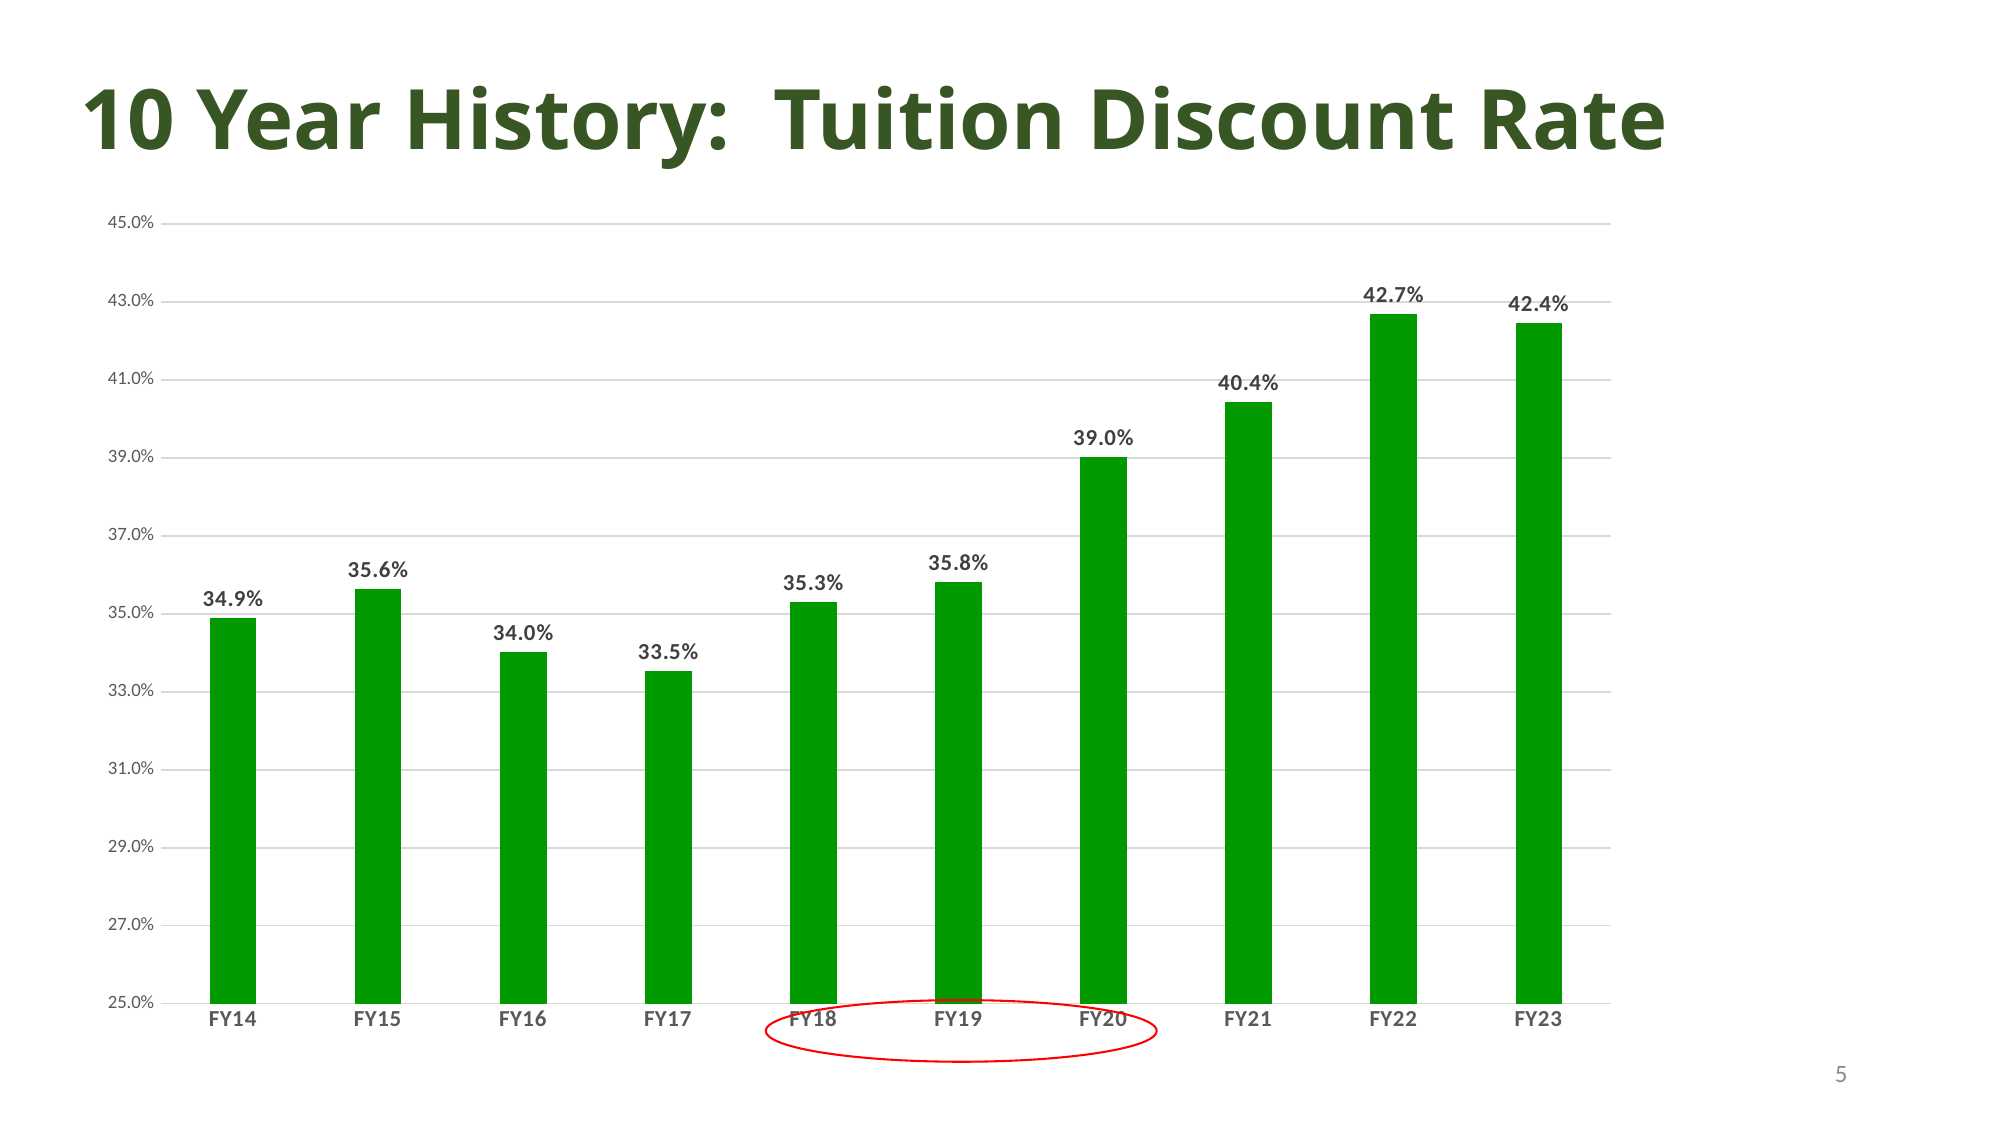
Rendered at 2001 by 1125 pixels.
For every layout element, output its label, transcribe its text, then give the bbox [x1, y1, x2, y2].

title 10 Year History: Tuition Discount Rate [0, 0, 1813, 176]
slide_number 5 [1412, 1042, 1863, 1103]
chart [83, 201, 1635, 1083]
